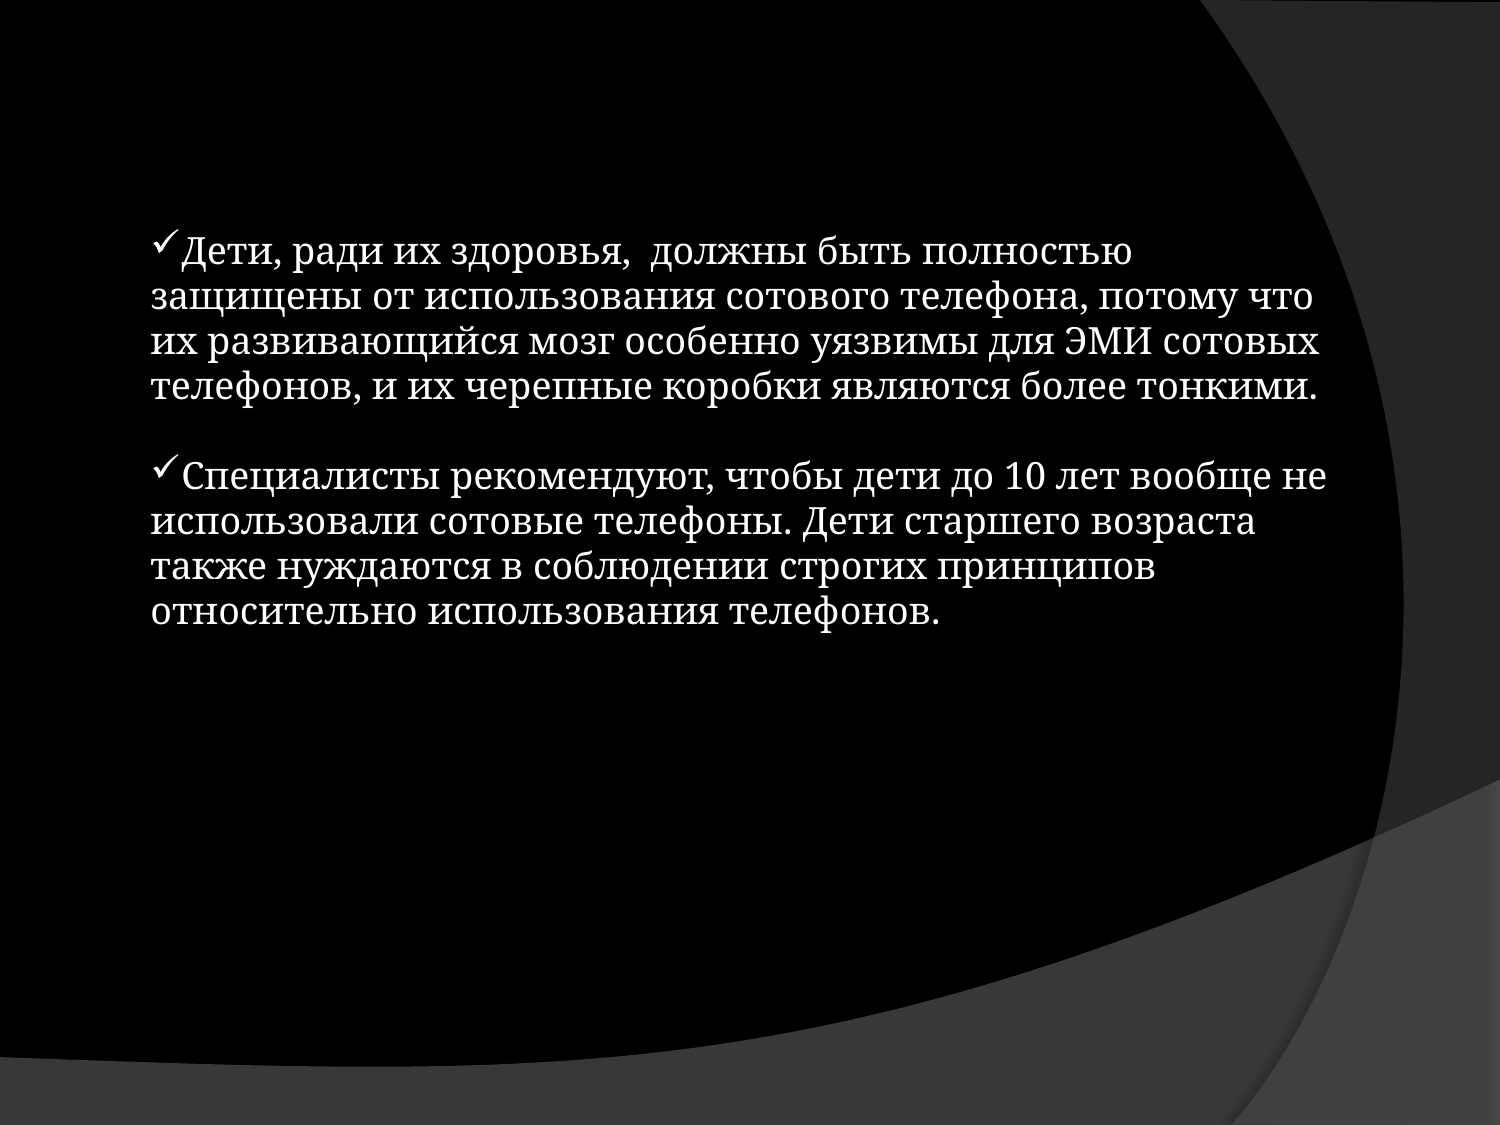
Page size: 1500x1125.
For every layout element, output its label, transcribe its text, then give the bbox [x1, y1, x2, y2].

text_box Дети, ради их здоровья, должны быть полностью защищены от использования сотового телефона, потому что их развивающийся мозг особенно уязвимы для ЭМИ сотовых телефонов, и их черепные коробки являются более тонкими. Специалисты рекомендуют, чтобы дети до 10 лет вообще не использовали сотовые телефоны. Дети старшего возраста также нуждаются в соблюдении строгих принципов относительно использования телефонов. [135, 219, 1353, 640]
